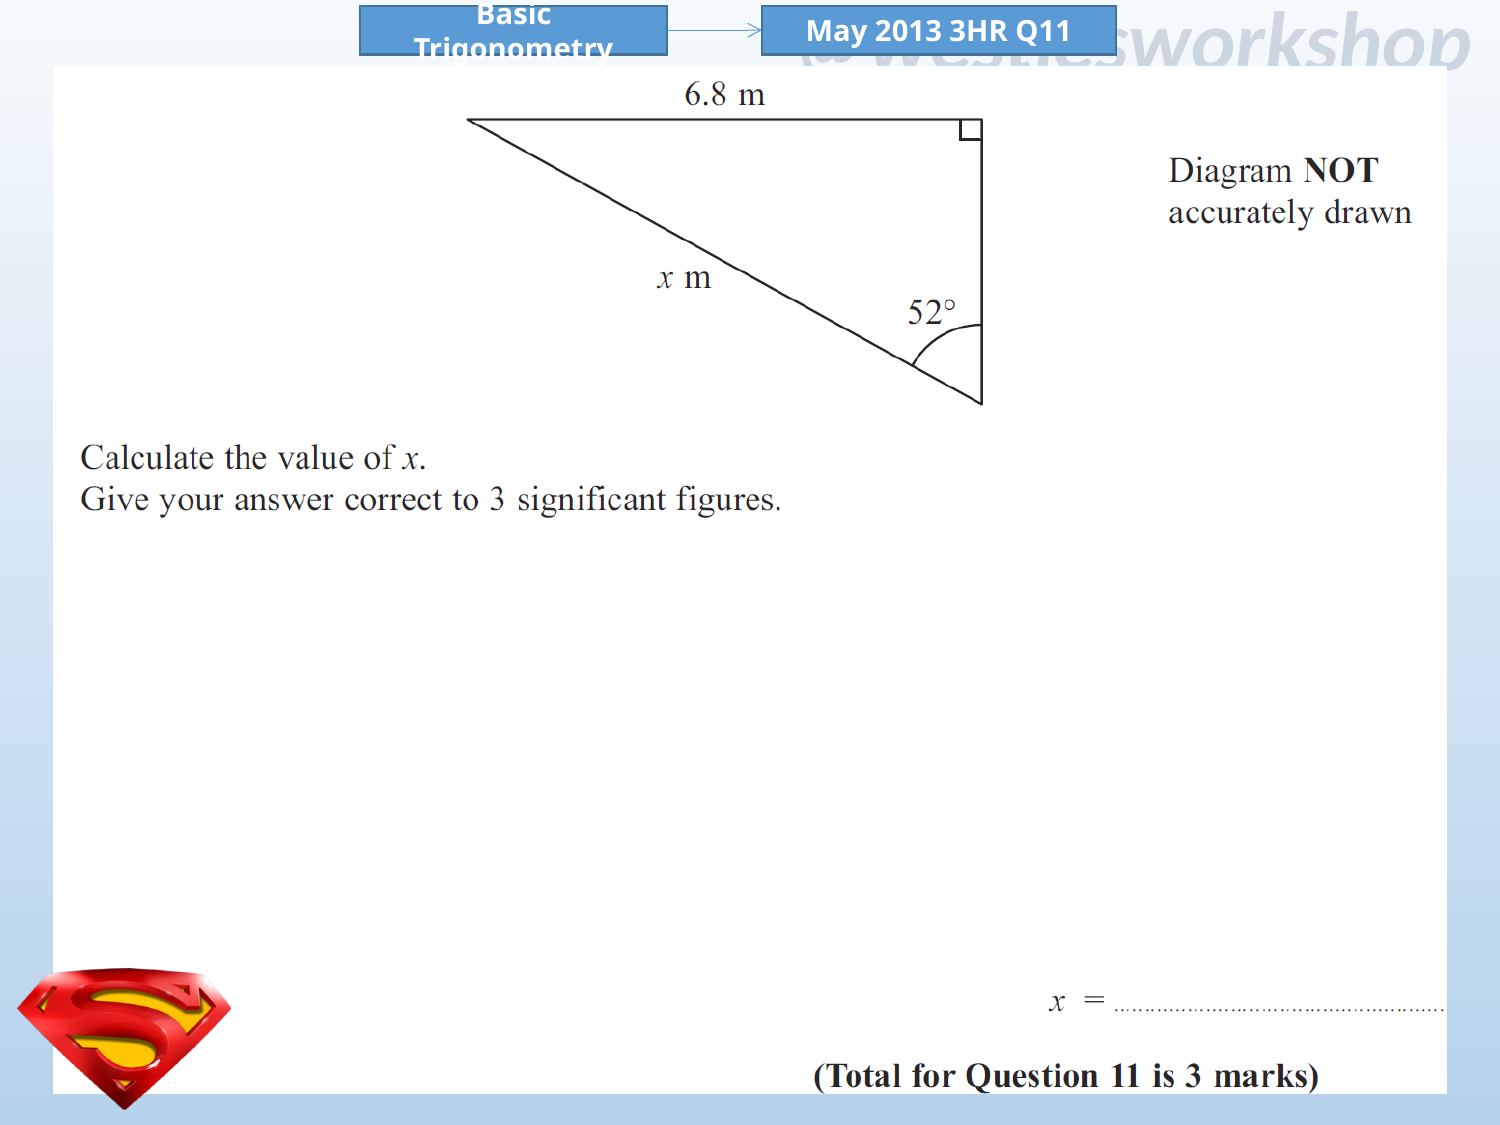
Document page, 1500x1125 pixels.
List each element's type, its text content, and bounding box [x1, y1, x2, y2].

text_box May 2013 3HR Q11 [761, 5, 1117, 56]
text_box Basic Trigonometry [359, 5, 668, 56]
picture [17, 66, 1447, 1110]
